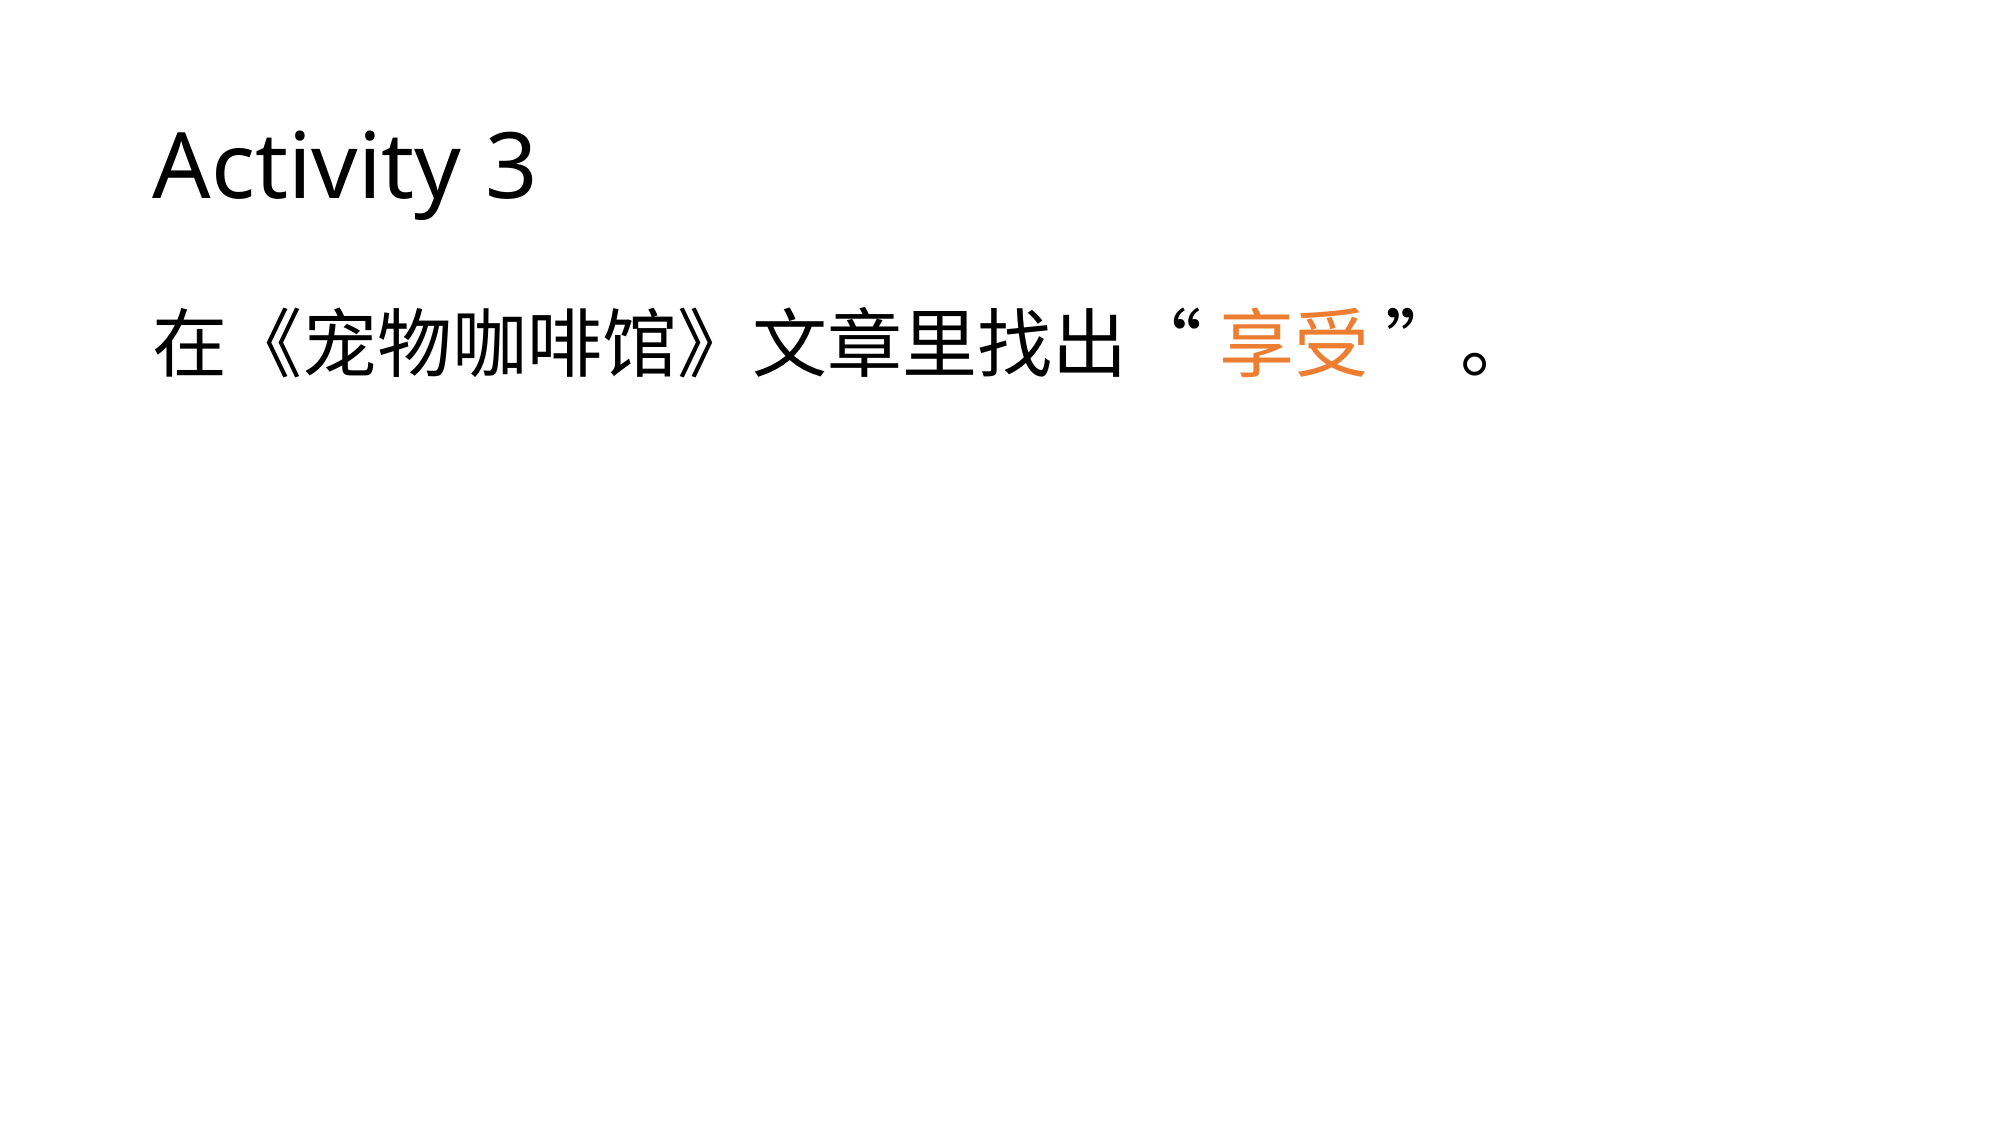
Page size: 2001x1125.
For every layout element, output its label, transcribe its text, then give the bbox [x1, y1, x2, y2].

title Activity 3 [137, 59, 1863, 278]
list 在《宠物咖啡馆》文章里找出“ 享受 ”。 [137, 299, 1863, 1014]
